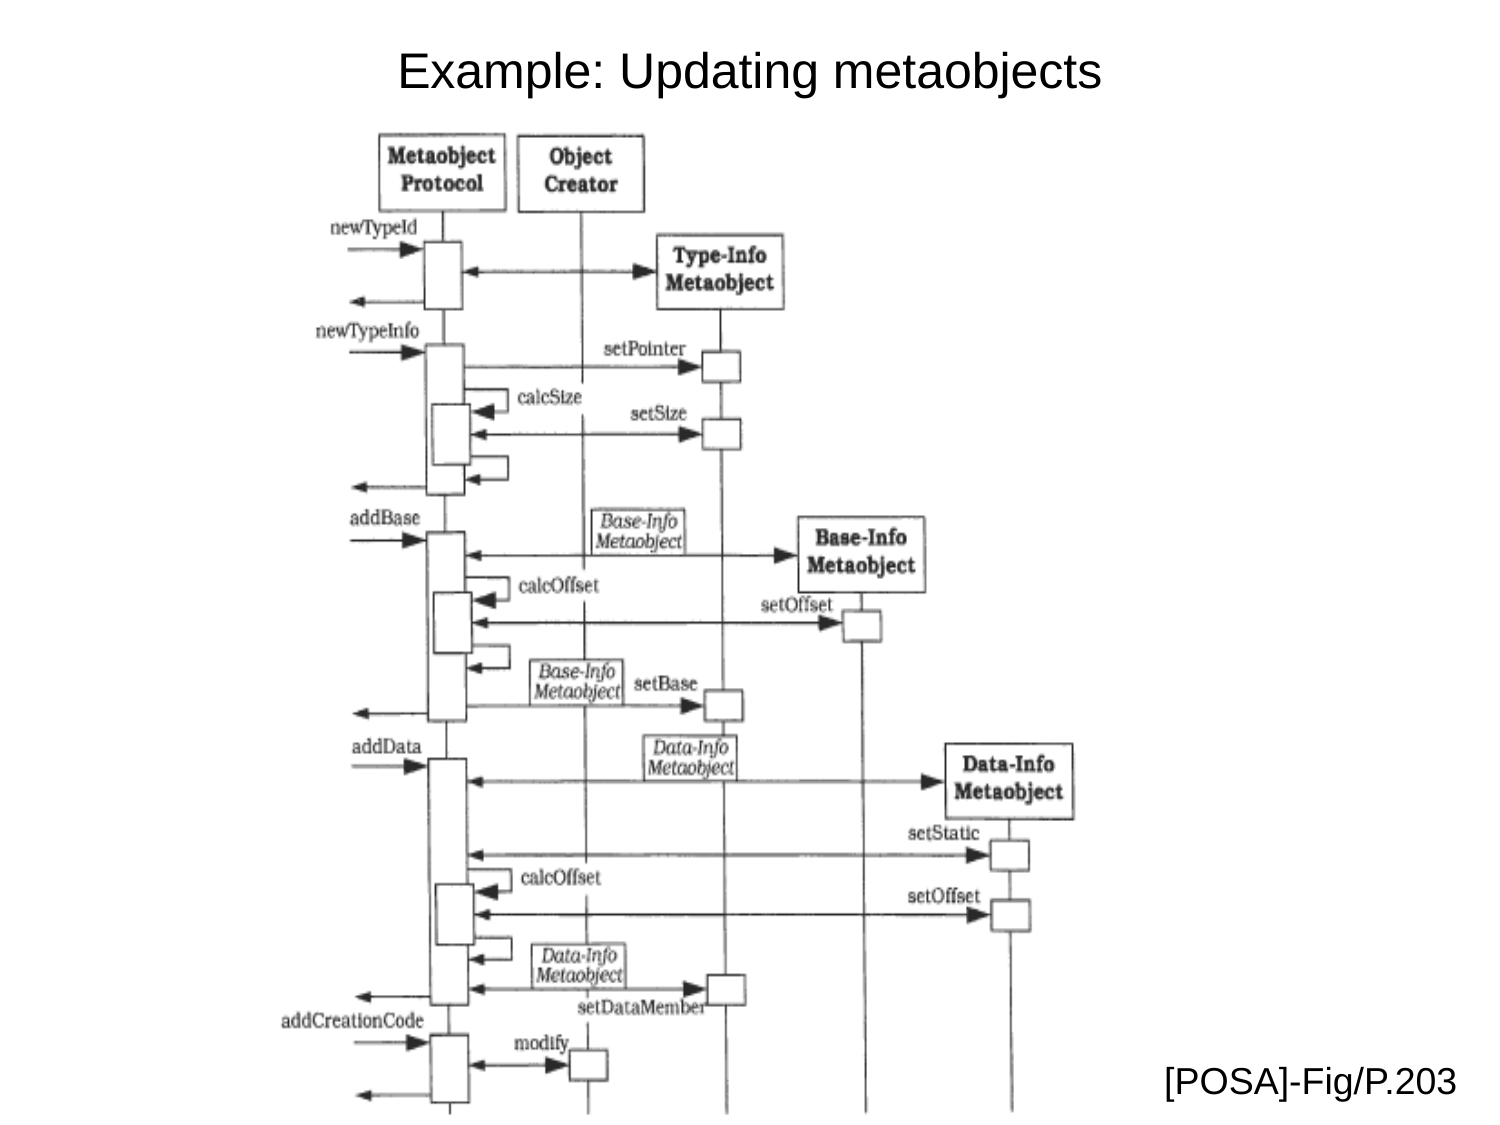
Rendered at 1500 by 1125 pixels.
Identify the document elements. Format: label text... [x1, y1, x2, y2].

text_box [POSA]-Fig/P.203 [1149, 1049, 1473, 1110]
picture [268, 112, 1110, 1125]
title Example: Updating metaobjects [75, 0, 1425, 163]
